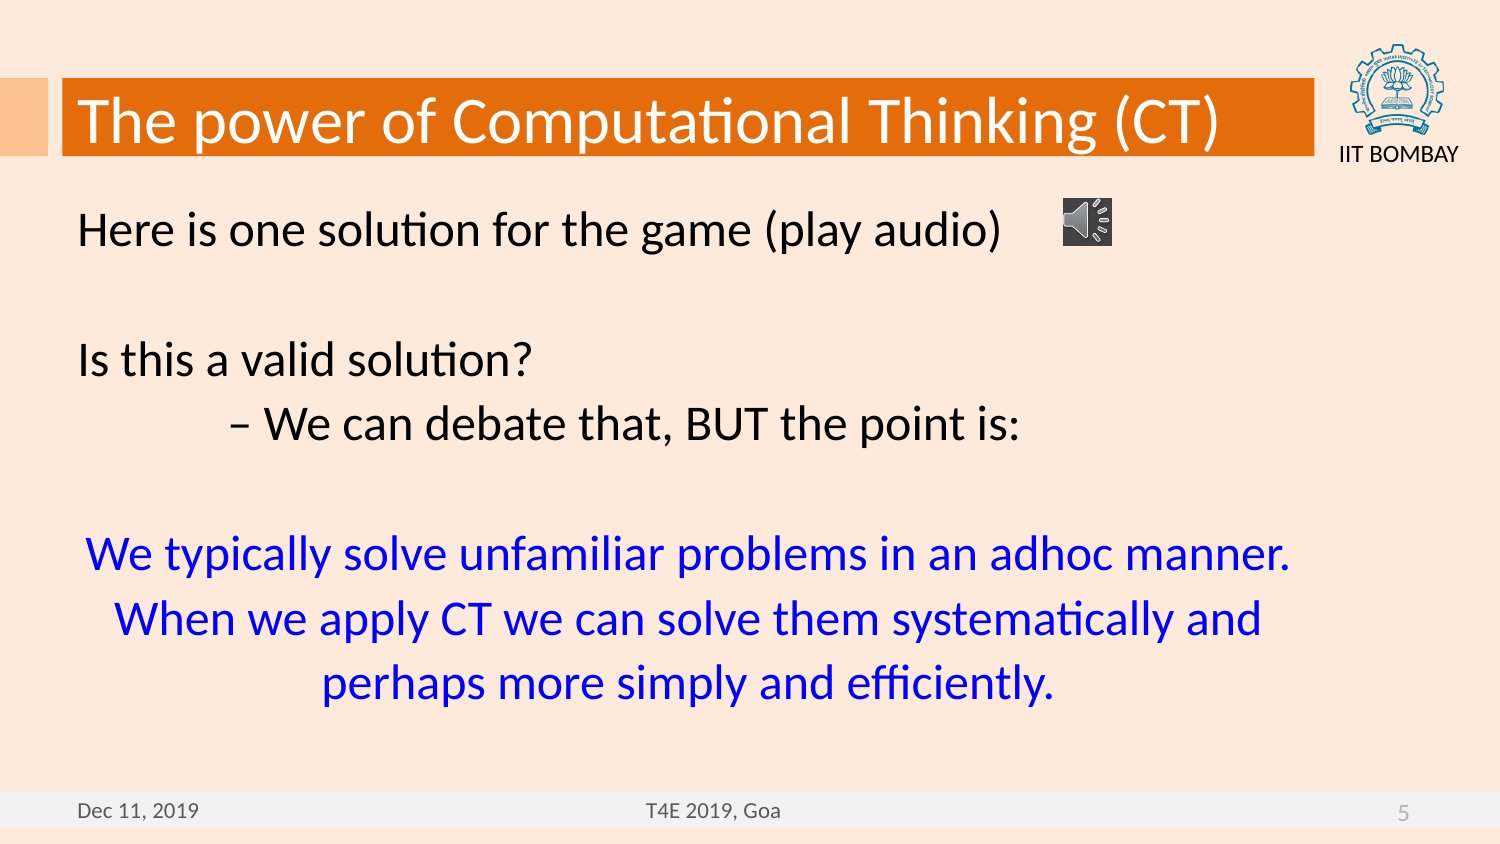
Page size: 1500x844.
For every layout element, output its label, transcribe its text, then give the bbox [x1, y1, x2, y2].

picture [1374, 126, 1420, 135]
list The power of Computational Thinking (CT) [62, 78, 1315, 157]
slide_number 5 [1332, 789, 1425, 835]
picture [1062, 196, 1113, 248]
picture [1350, 44, 1444, 135]
list Here is one solution for the game (play audio) Is this a valid solution? – We can debate that, BUT the point is: We typically solve unfamiliar problems in an adhoc manner. When we apply CT we can solve them systematically and perhaps more simply and efficiently. [62, 184, 1315, 772]
